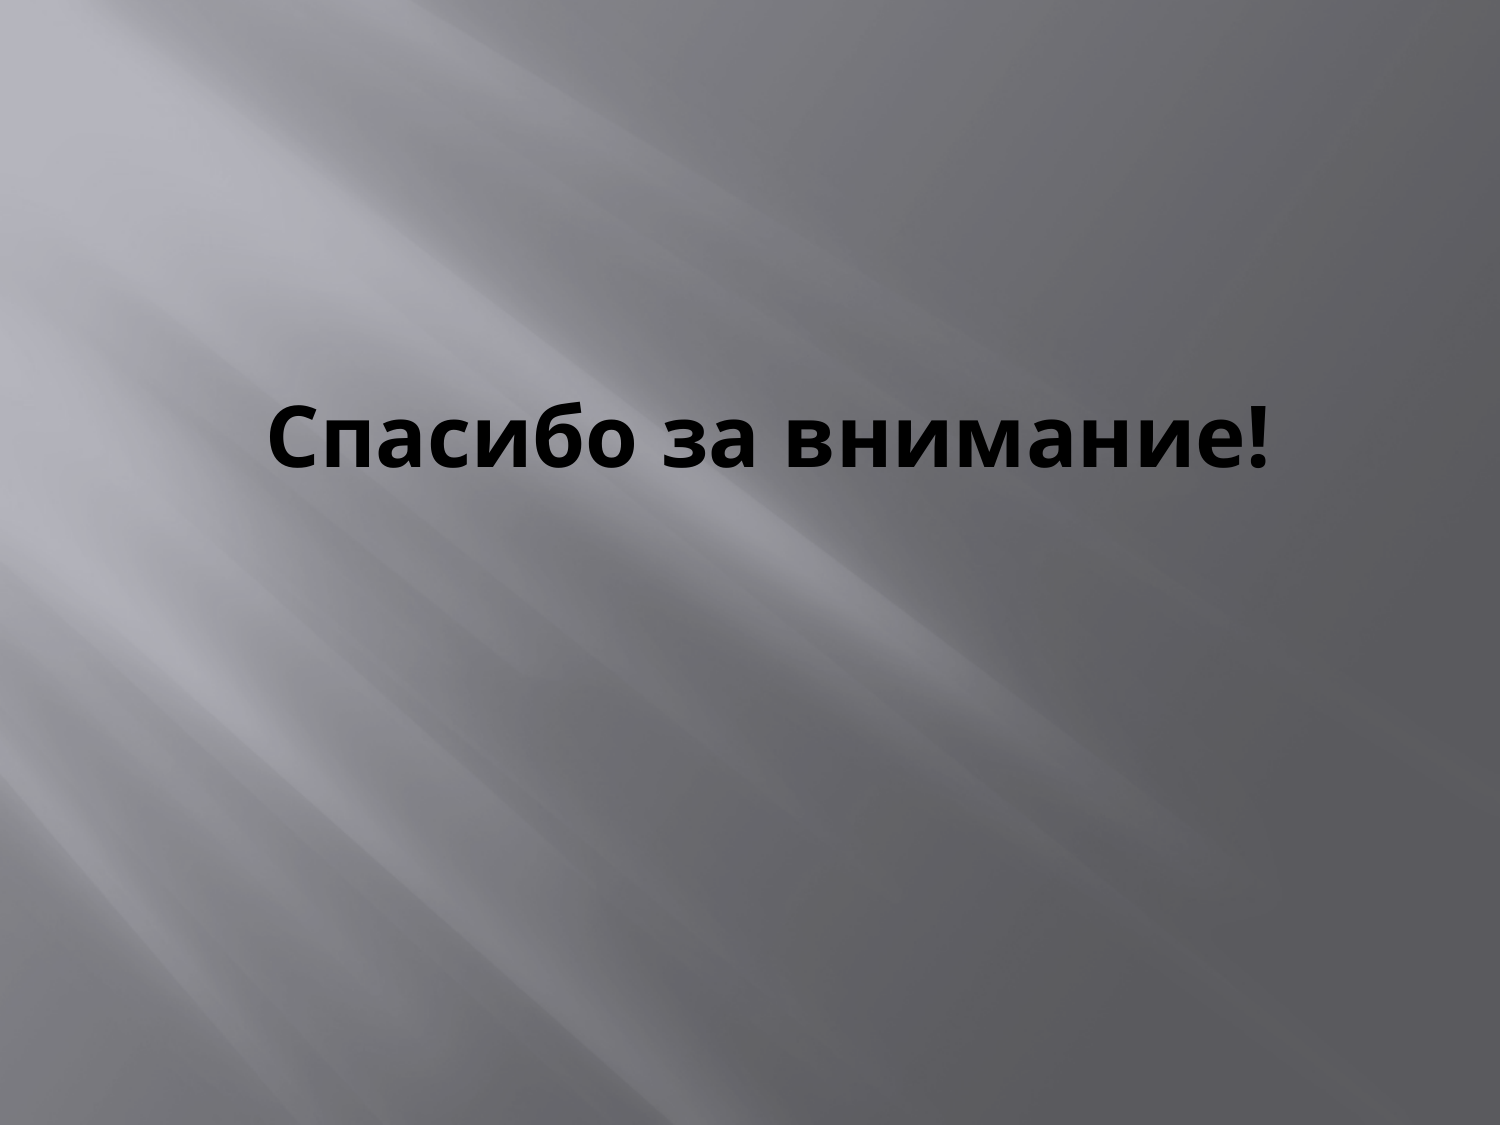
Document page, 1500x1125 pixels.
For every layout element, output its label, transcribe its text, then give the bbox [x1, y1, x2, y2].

title Спасибо за внимание! [93, 339, 1444, 528]
